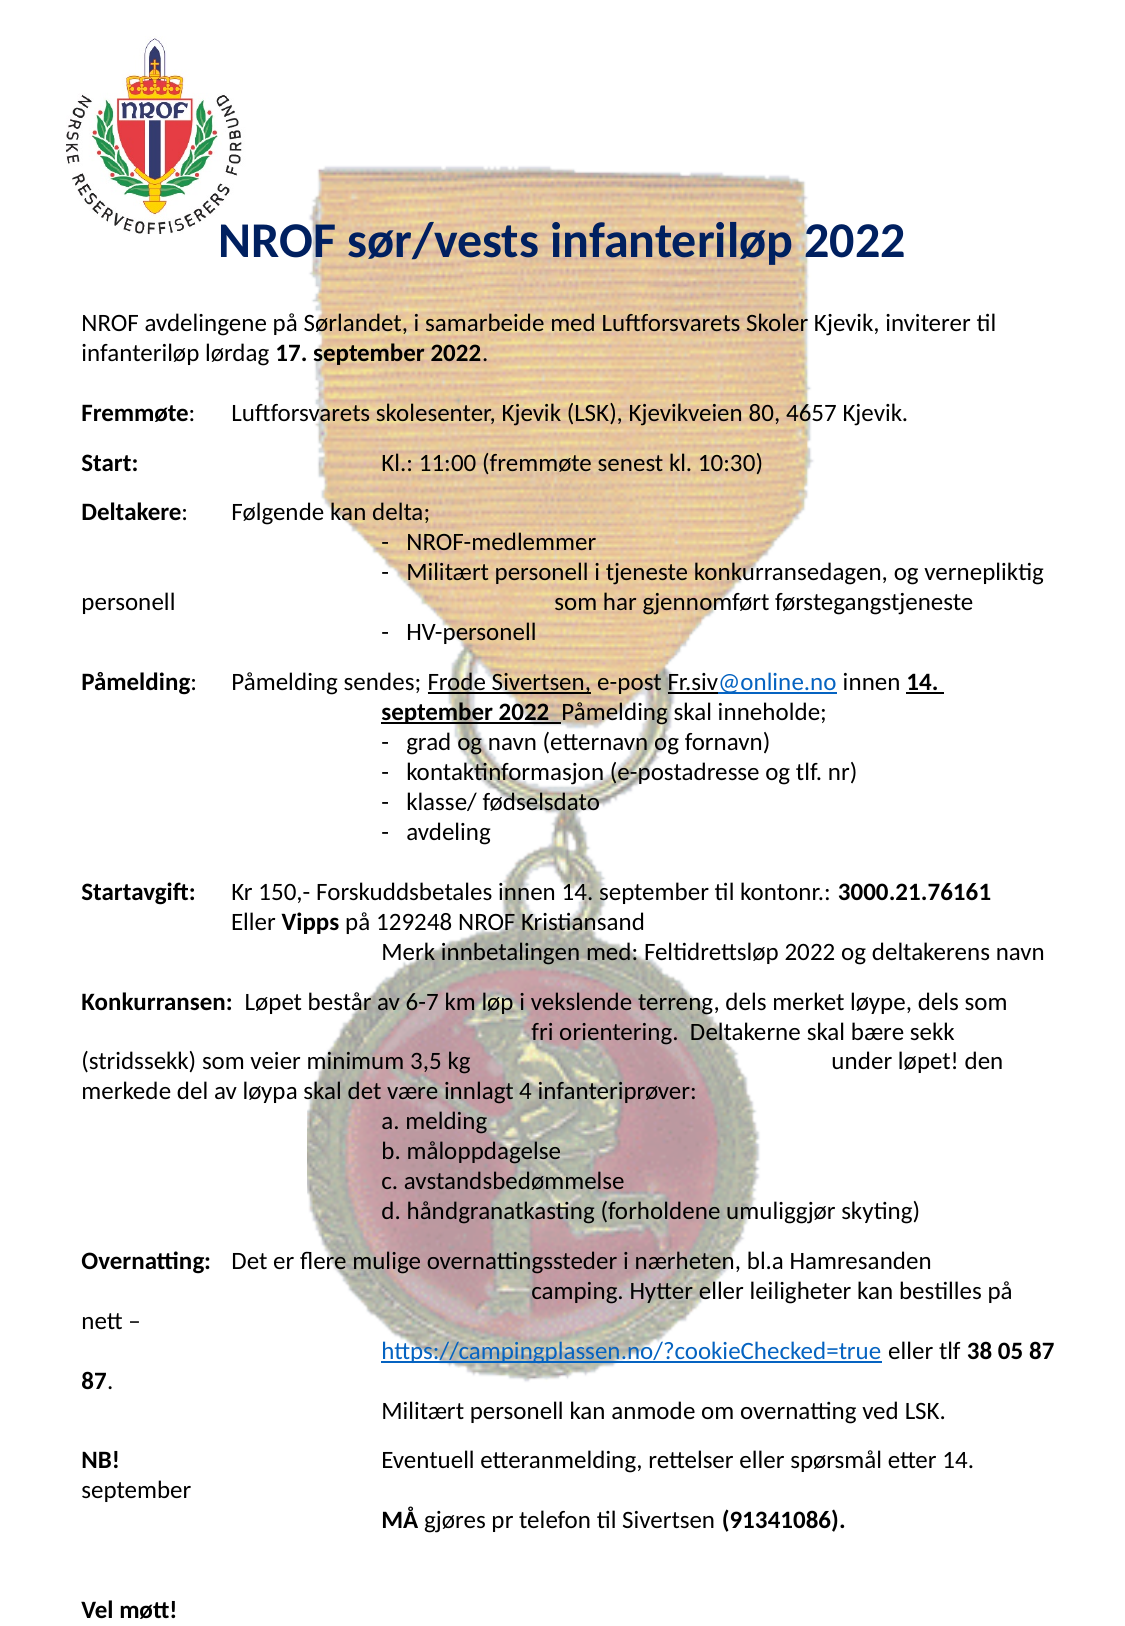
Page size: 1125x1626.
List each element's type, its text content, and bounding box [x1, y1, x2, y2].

picture [66, 36, 248, 234]
text_box NROF sør/vests infanteriløp 2022 [818, 200, 921, 275]
picture [307, 164, 818, 1386]
text_box NROF avdelingene på Sørlandet, i samarbeide med Luftforsvarets Skoler Kjevik, inviterer til infanteriløp lørdag 17. september 2022. Fremmøte: Luftforsvarets skolesenter, Kjevik (LSK), Kjevikveien 80, 4657 Kjevik. Start: Kl.: 11:00 (fremmøte senest kl. 10:30) Deltakere: Følgende kan delta; - NROF-medlemmer - Militært personell i tjeneste konkurransedagen, og vernepliktig personell som har gjennomført førstegangstjeneste - HV-personell Påmelding: Påmelding sendes; Frode Sivertsen, e-post Fr.siv@online.no innen 14. september 2022 Påmelding skal inneholde; - grad og navn (etternavn og fornavn) - kontaktinformasjon (e-postadresse og tlf. nr) - klasse/ fødselsdato - avdeling Startavgift: Kr 150,- Forskuddsbetales innen 14. september til kontonr.: 3000.21.76161 Eller Vipps på 129248 NROF Kristiansand Merk innbetalingen med: Feltidrettsløp 2022 og deltakerens navn Konkurransen: Løpet består av 6-7 km løp i vekslende terreng, dels merket løype, dels som fri orientering. Deltakerne skal bære sekk (stridssekk) som veier minimum 3,5 kg under løpet! den merkede del av løypa skal det være innlagt 4 infanteriprøver: a. melding b. måloppdagelse c. avstandsbedømmelse d. håndgranatkasting (forholdene umuliggjør skyting) Overnatting: Det er flere mulige overnattingssteder i nærheten, bl.a Hamresanden camping. Hytter eller leiligheter kan bestilles på nett – https://campingplassen.no/?cookieChecked=true eller tlf 38 05 87 87. Militært personell kan anmode om overnatting ved LSK. NB! Eventuell etteranmelding, rettelser eller spørsmål etter 14. september MÅ gjøres pr telefon til Sivertsen (91341086). Vel møtt! [66, 298, 1073, 1625]
text_box NROF sør/vests infanteriløp 2022 [204, 200, 307, 275]
